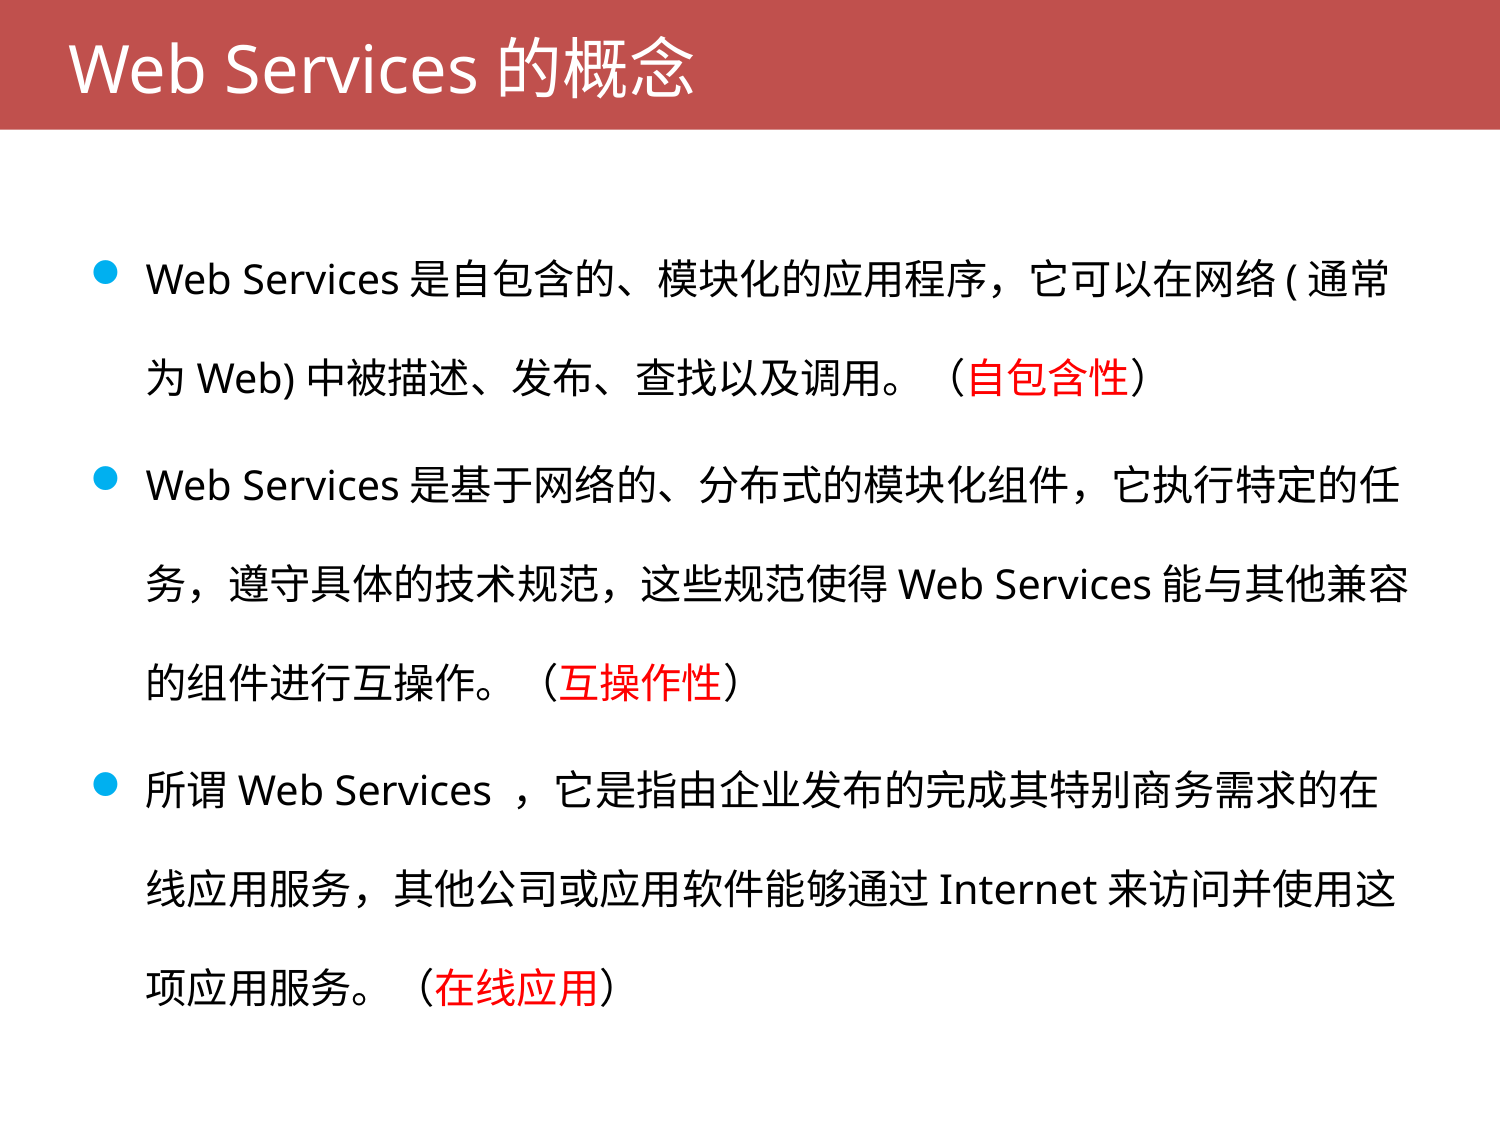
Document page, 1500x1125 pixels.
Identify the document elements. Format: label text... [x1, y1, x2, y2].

list Web Services是自包含的、模块化的应用程序，它可以在网络(通常为Web)中被描述、发布、查找以及调用。（自包含性） Web Services是基于网络的、分布式的模块化组件，它执行特定的任务，遵守具体的技术规范，这些规范使得Web Services能与其他兼容的组件进行互操作。（互操作性） 所谓Web Services ，它是指由企业发布的完成其特别商务需求的在线应用服务，其他公司或应用软件能够通过Internet来访问并使用这项应用服务。（在线应用） [75, 196, 1425, 1024]
title Web Services的概念 [53, 3, 1356, 130]
